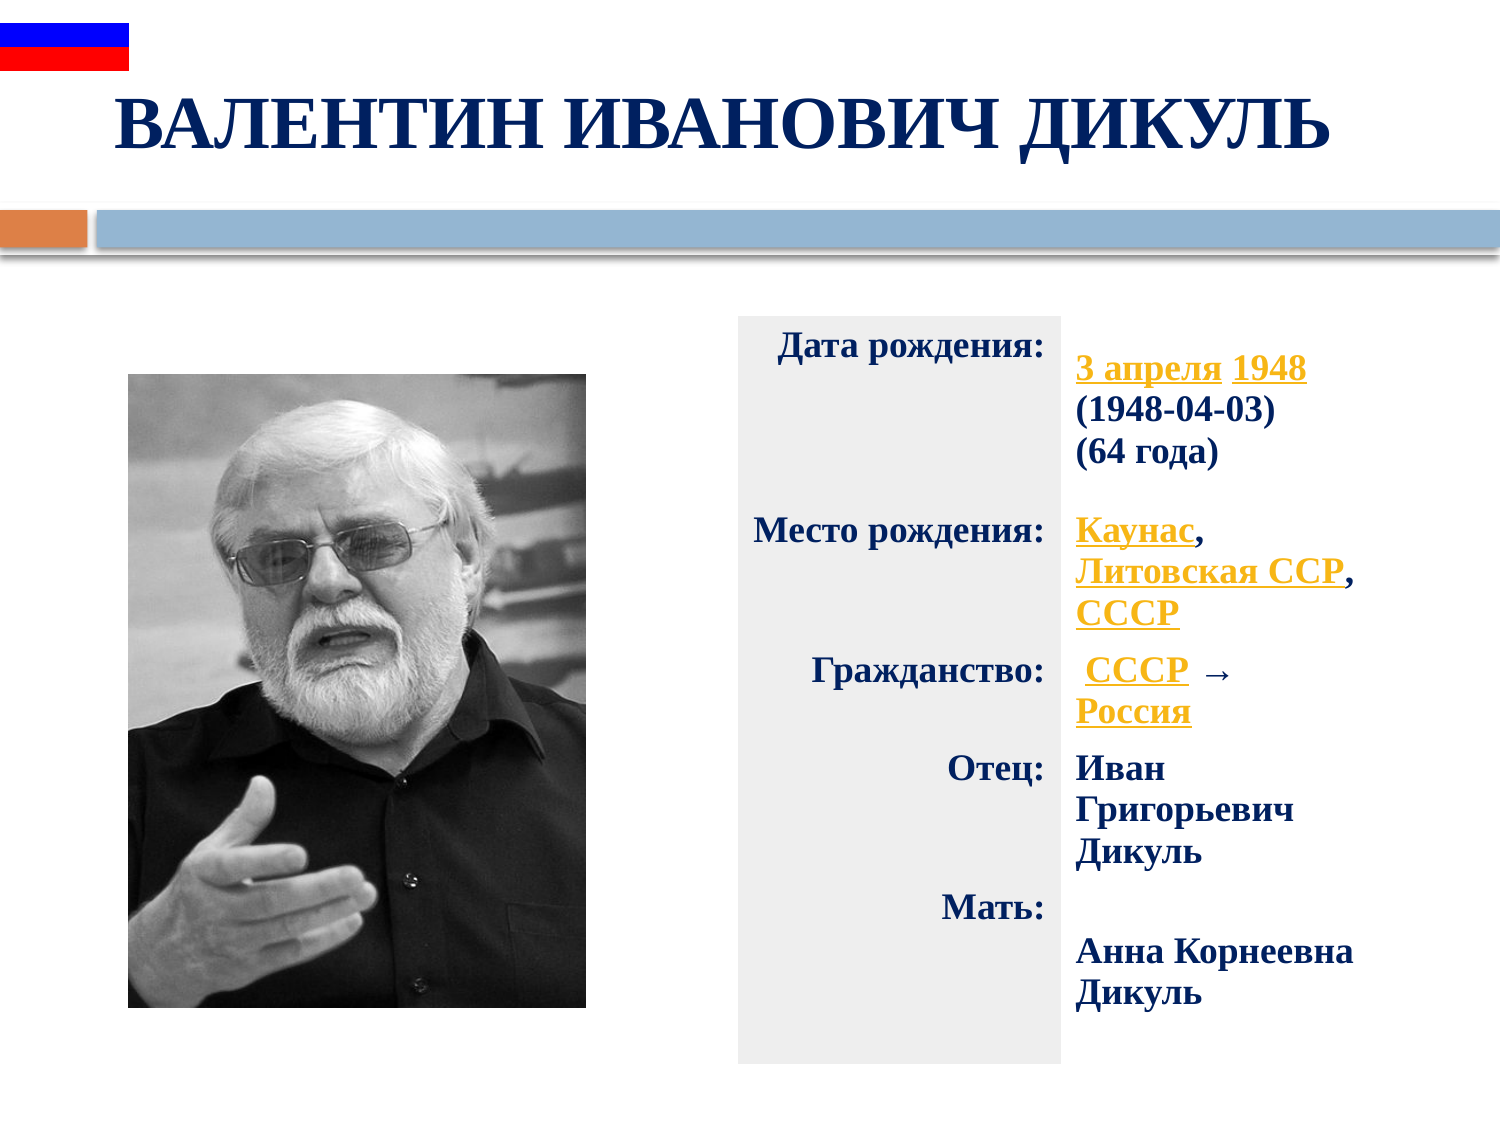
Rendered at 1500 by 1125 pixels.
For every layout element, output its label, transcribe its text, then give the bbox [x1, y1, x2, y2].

table_cell Анна Корнеевна Дикуль [1061, 879, 1383, 1064]
title ВАЛЕНТИН ИВАНОВИЧ ДИКУЛЬ [99, 37, 1438, 200]
table_cell Отец: [738, 739, 1061, 879]
picture [128, 374, 587, 1009]
table_header 3 апреля 1948(1948-04-03) (64 года) [1061, 316, 1383, 501]
table_cell Мать: [738, 879, 1061, 1064]
table_cell Место рождения: [738, 501, 1061, 641]
table_cell Гражданство: [738, 641, 1061, 739]
picture [0, 0, 130, 71]
table_cell Иван Григорьевич Дикуль [1061, 739, 1383, 879]
table_cell СССР → Россия [1061, 641, 1383, 739]
table_cell Каунас, Литовская ССР, СССР [1061, 501, 1383, 641]
table_header Дата рождения: [738, 316, 1061, 501]
